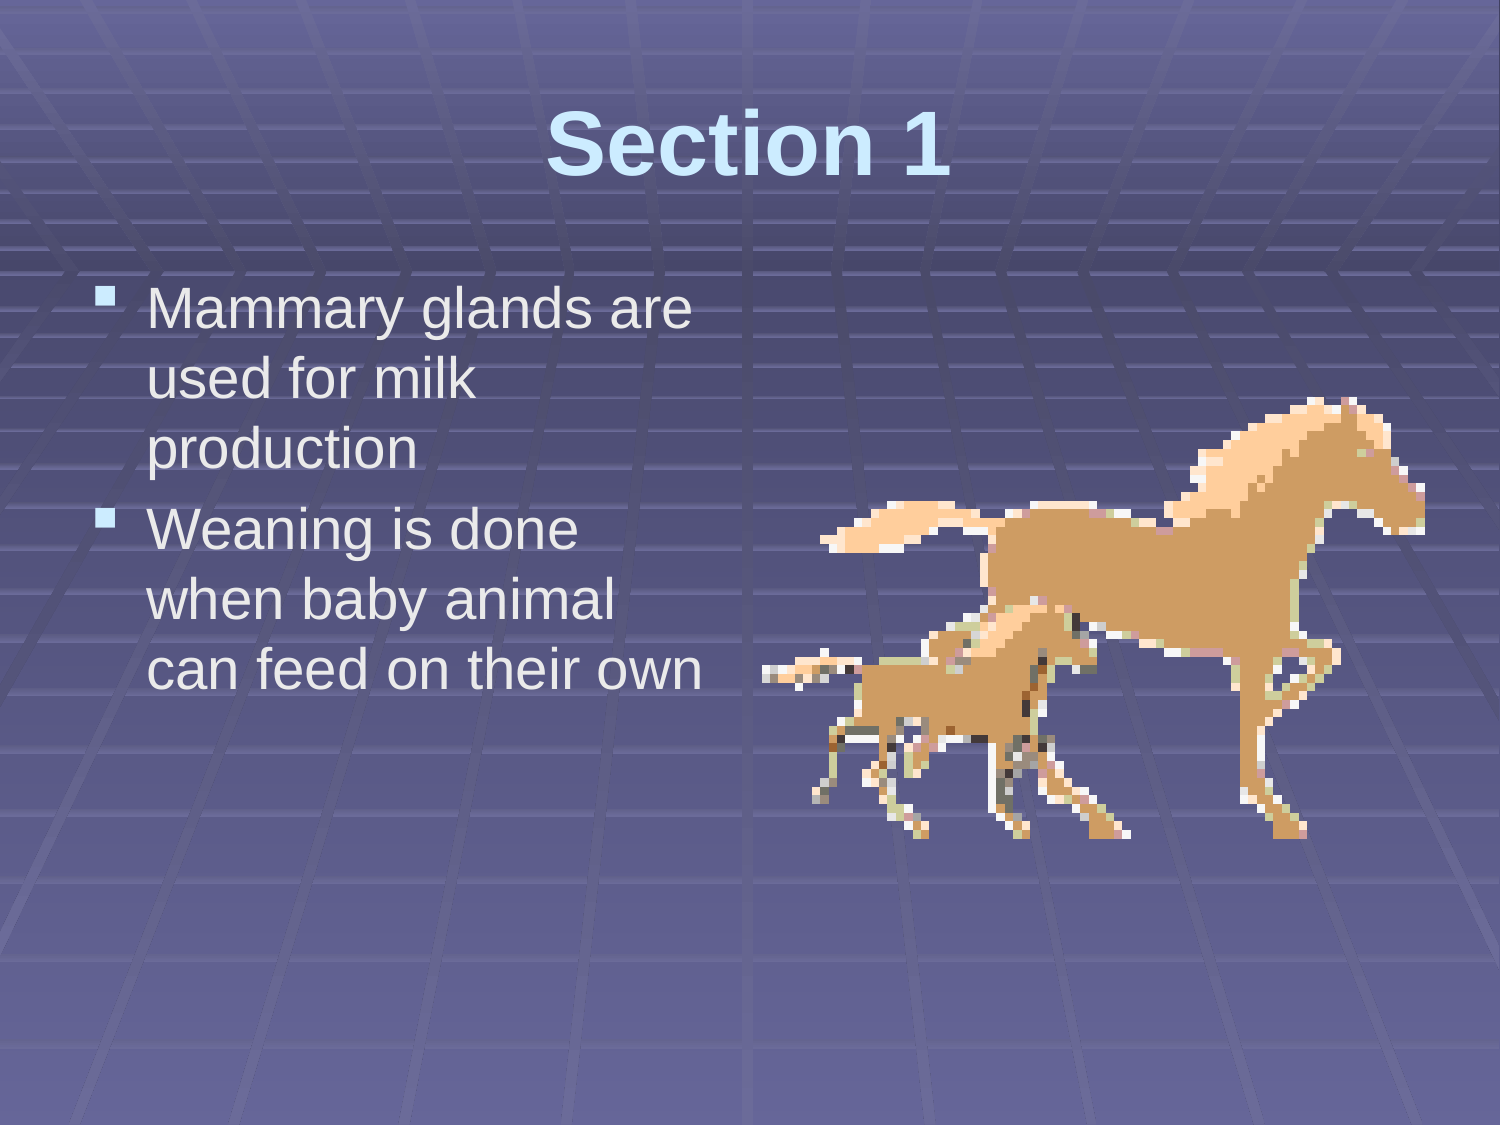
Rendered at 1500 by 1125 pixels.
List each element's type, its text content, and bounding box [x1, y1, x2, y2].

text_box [762, 397, 1425, 865]
title Section 1 [74, 44, 1425, 233]
list Mammary glands are used for milk production Weaning is done when baby animal can feed on their own [74, 262, 737, 1000]
